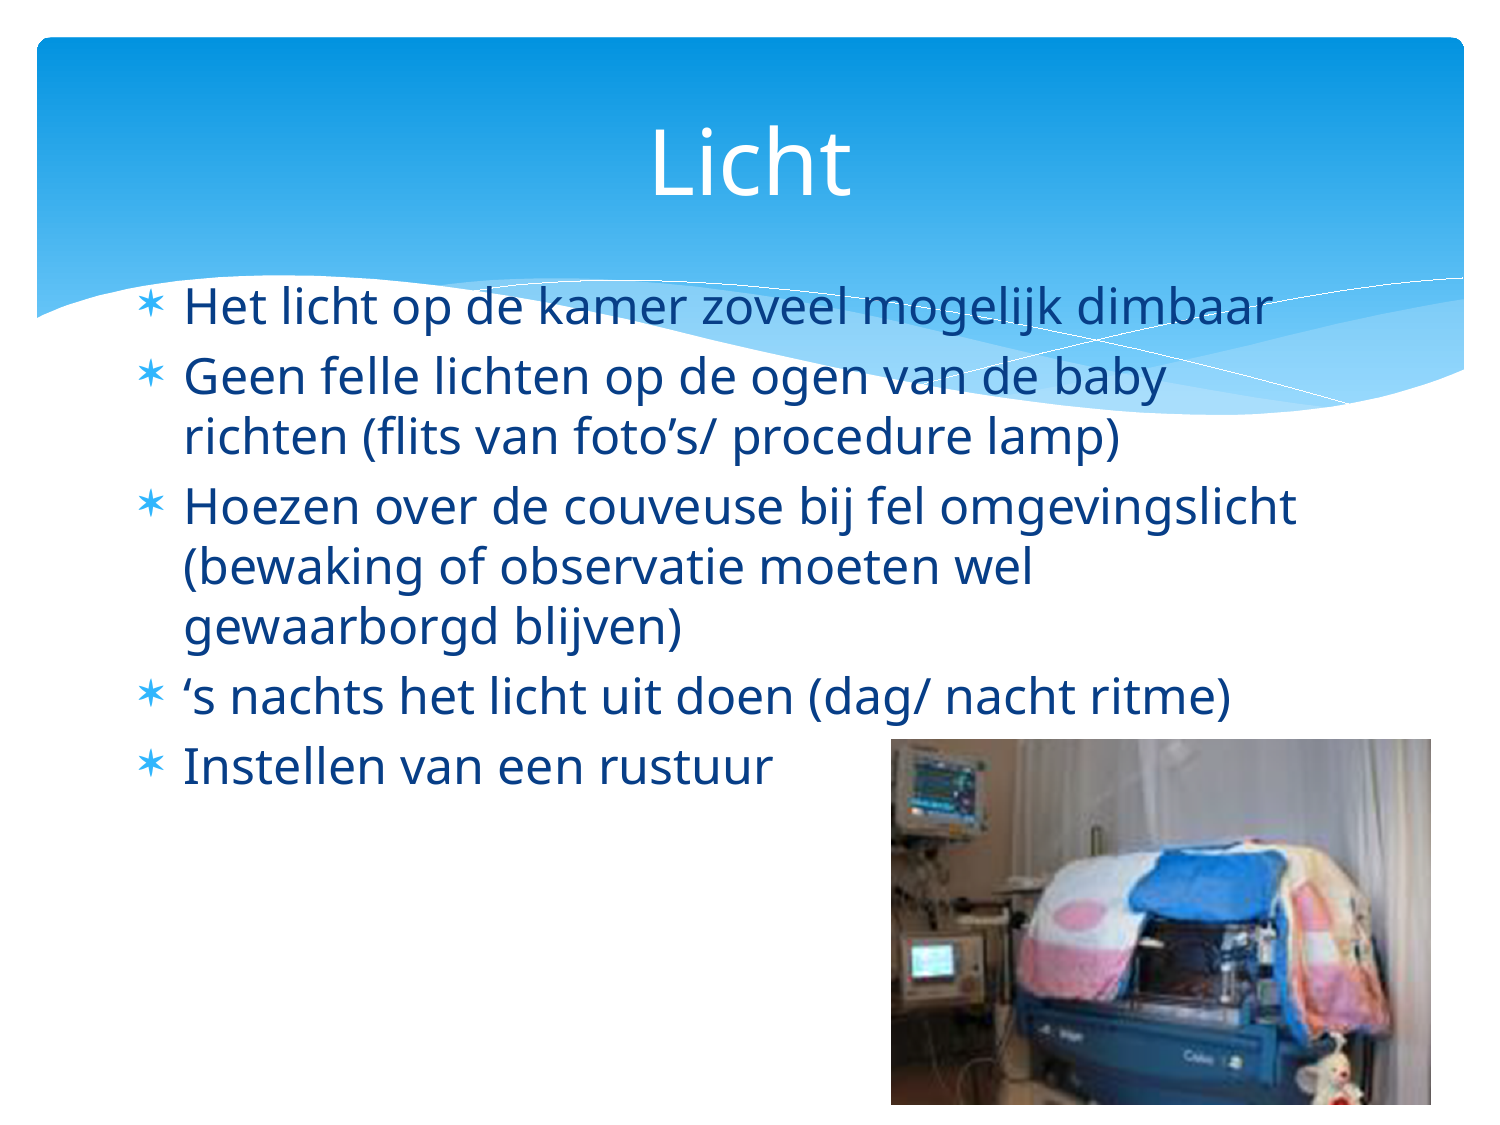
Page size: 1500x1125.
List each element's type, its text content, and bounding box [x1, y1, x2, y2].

list Het licht op de kamer zoveel mogelijk dimbaar Geen felle lichten op de ogen van de baby richten (flits van foto’s/ procedure lamp) Hoezen over de couveuse bij fel omgevingslicht (bewaking of observatie moeten wel gewaarborgd blijven) ‘s nachts het licht uit doen (dag/ nacht ritme) Instellen van een rustuur [123, 267, 1340, 834]
picture [891, 739, 1431, 1106]
title Licht [75, 55, 1425, 261]
